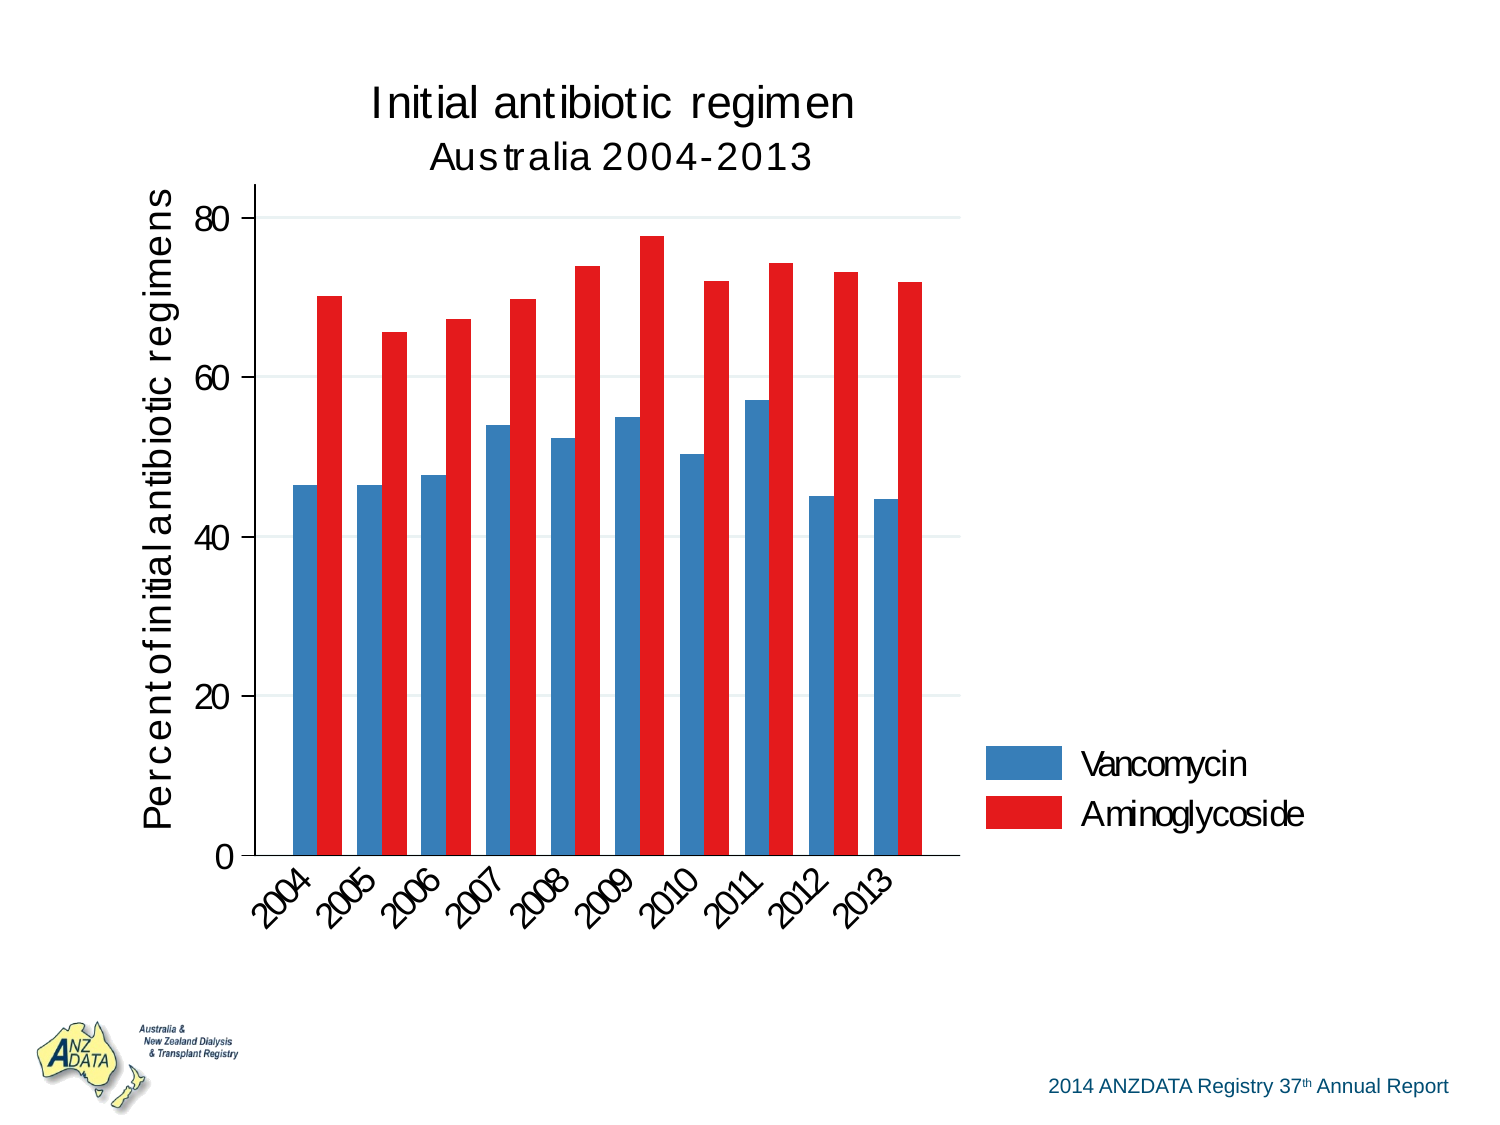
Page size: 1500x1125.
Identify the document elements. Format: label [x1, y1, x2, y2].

picture [29, 1016, 243, 1118]
picture [100, 42, 1400, 988]
text_box [261, 996, 1387, 1125]
